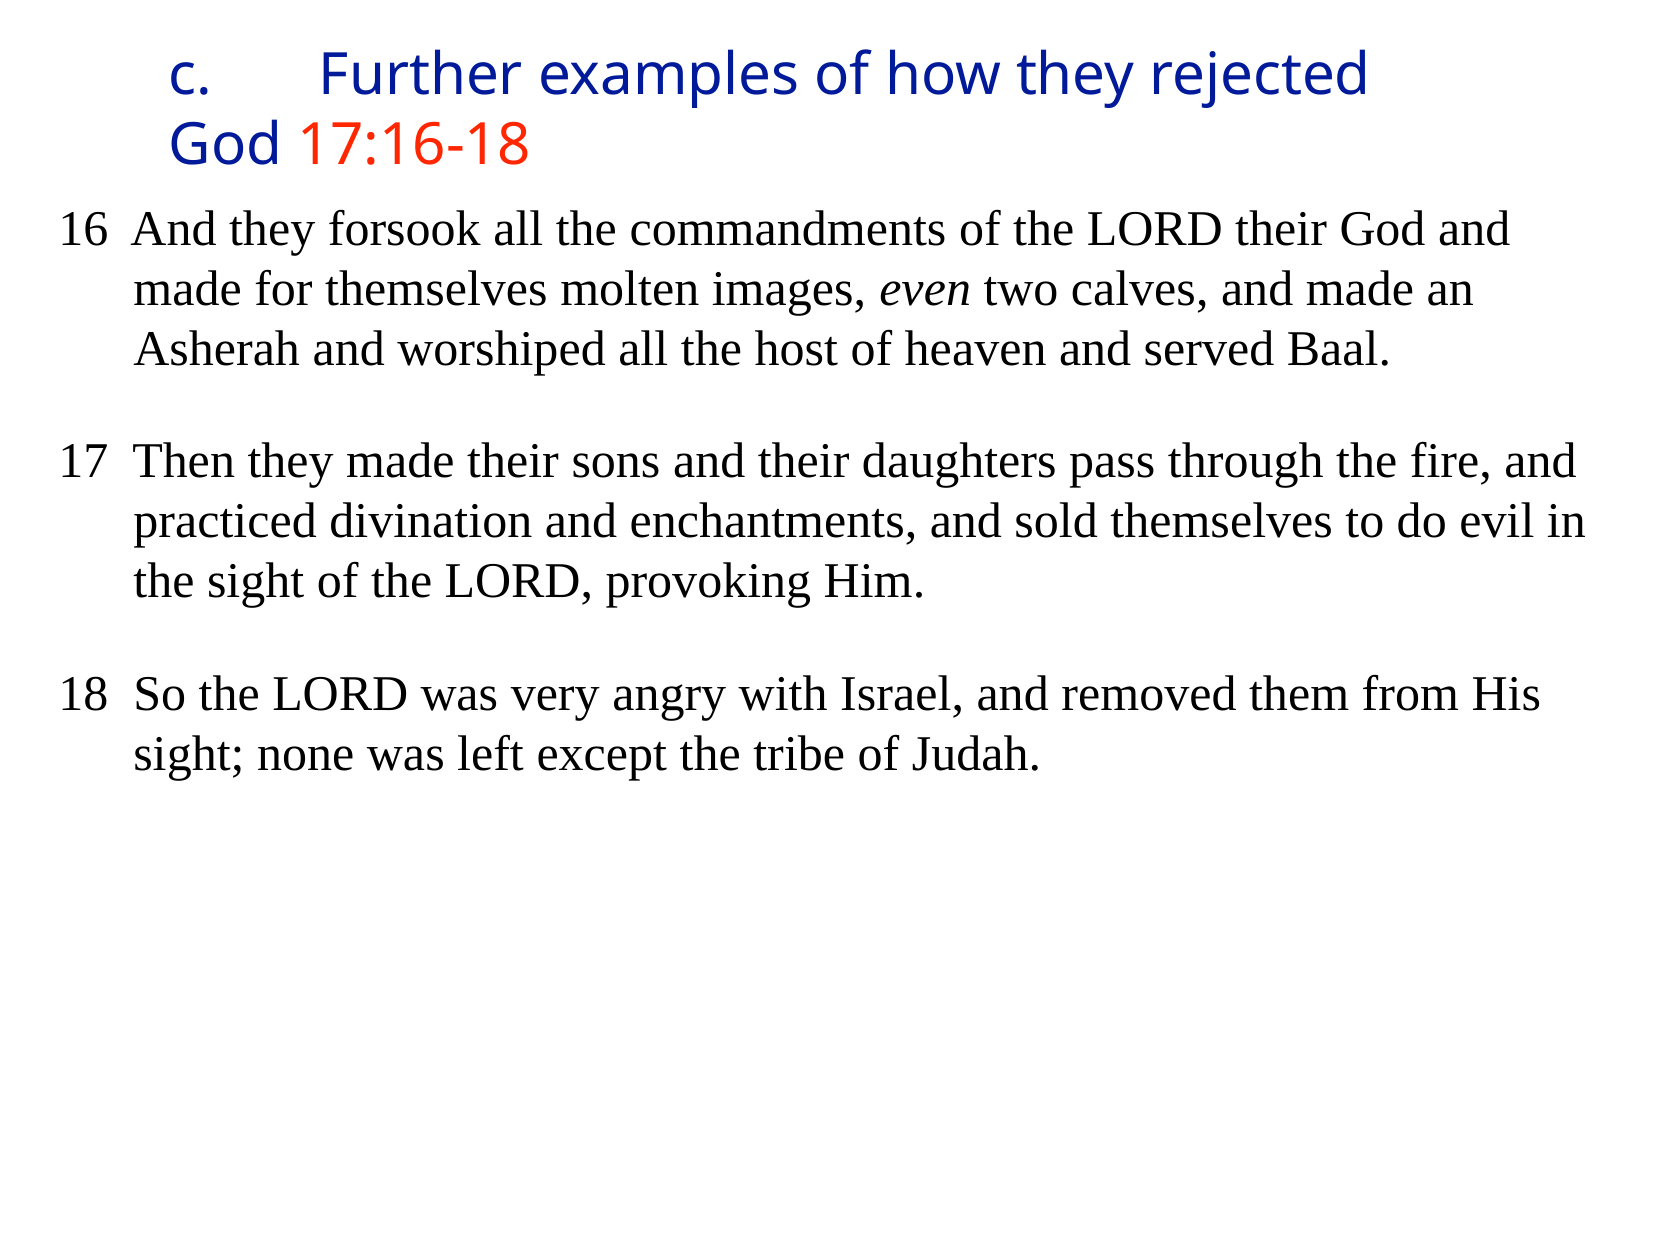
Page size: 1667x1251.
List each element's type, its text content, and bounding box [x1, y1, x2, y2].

title c. Further examples of how they rejected God 17:16-18 [161, 32, 1505, 180]
text_box 16 And they forsook all the commandments of the LORD their God and made for themselves molten images, even two calves, and made an Asherah and worshiped all the host of heaven and served Baal. 17 Then they made their sons and their daughters pass through the fire, and practiced divination and enchantments, and sold themselves to do evil in the sight of the LORD, provoking Him. 18 So the LORD was very angry with Israel, and removed them from His sight; none was left except the tribe of Judah. [52, 189, 1630, 787]
